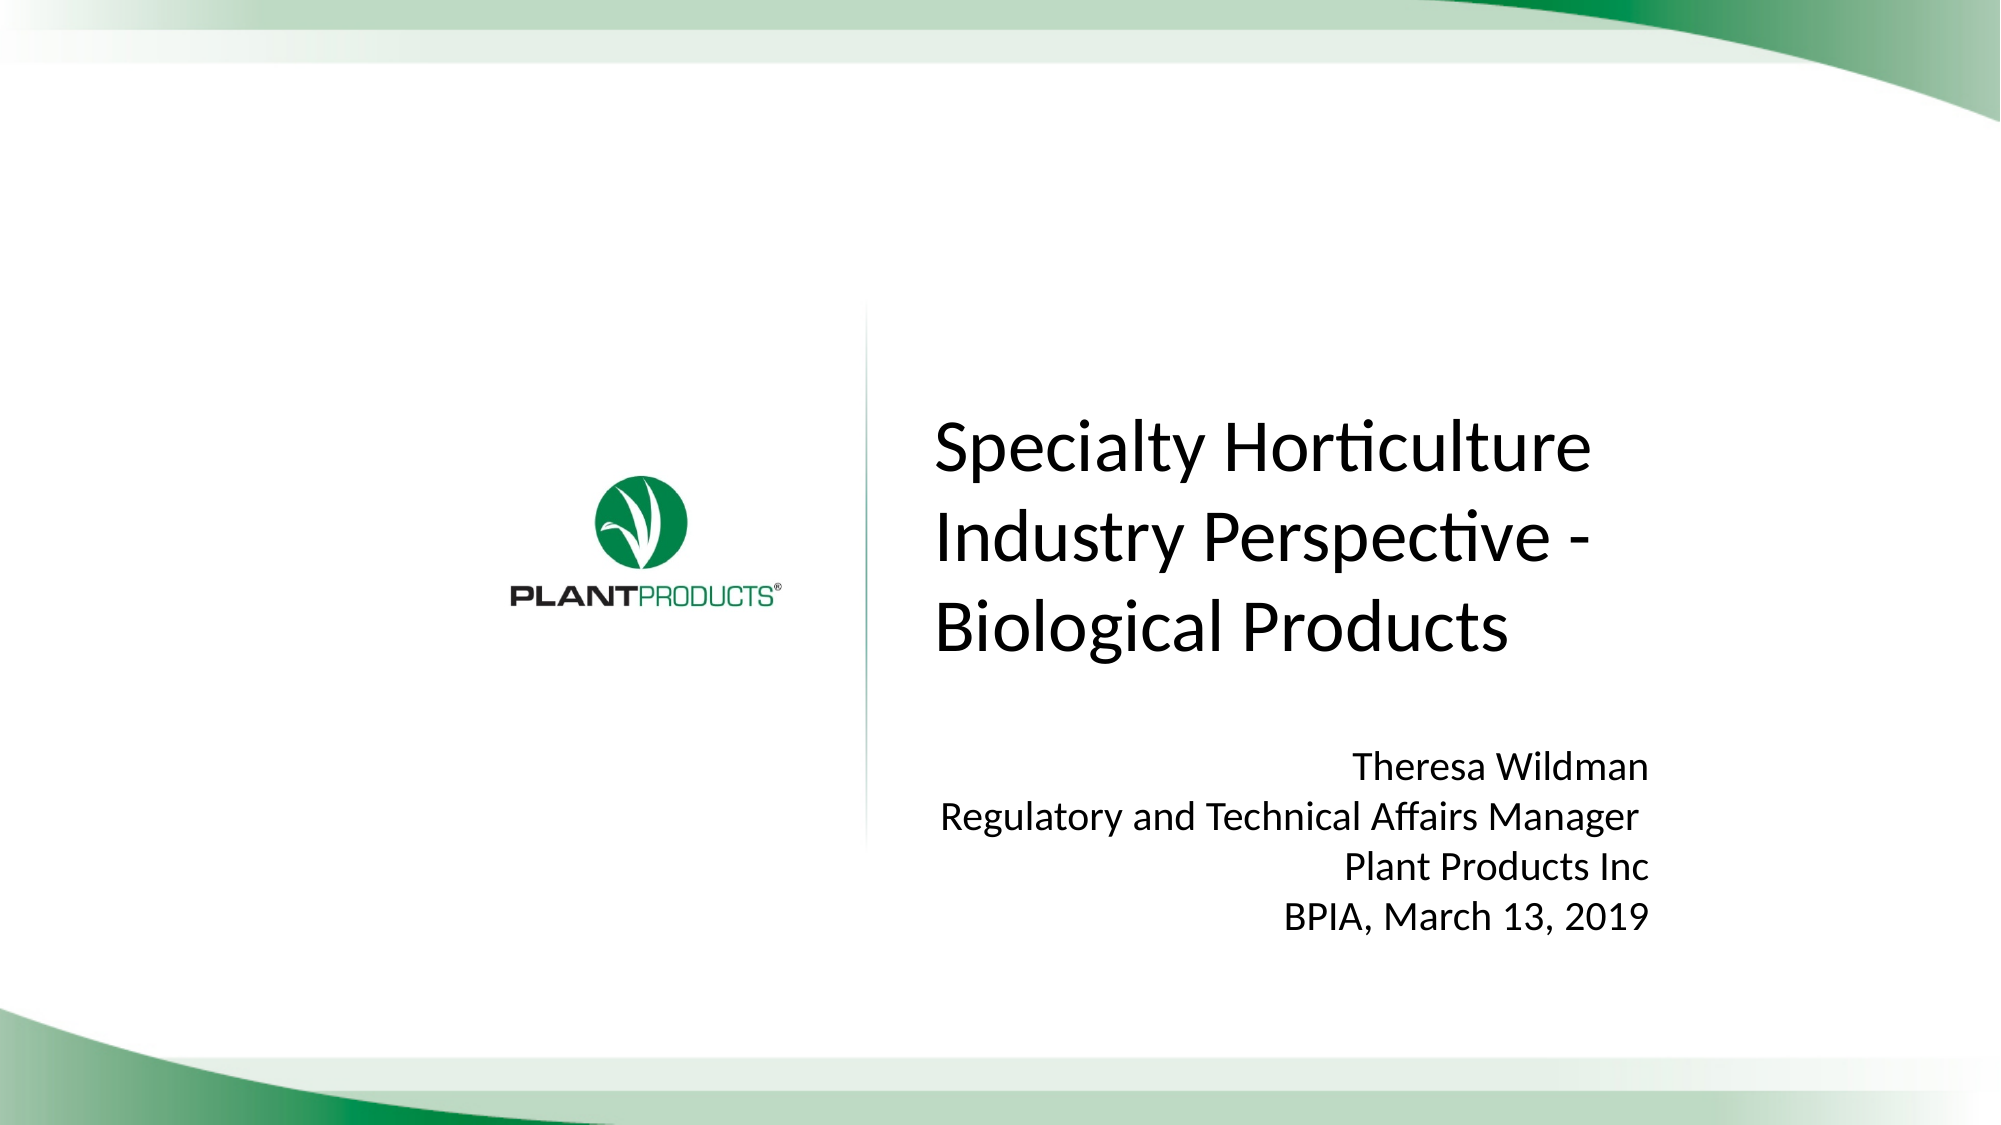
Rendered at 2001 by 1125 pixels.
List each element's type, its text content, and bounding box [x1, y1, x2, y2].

text_box Theresa Wildman Regulatory and Technical Affairs Manager Plant Products Inc BPIA, March 13, 2019 [369, 731, 1665, 947]
text_box Specialty Horticulture Industry Perspective - Biological Products [921, 389, 1724, 675]
picture [471, 437, 814, 644]
picture [0, 0, 2000, 150]
picture [0, 997, 2000, 1125]
picture [836, 285, 921, 860]
